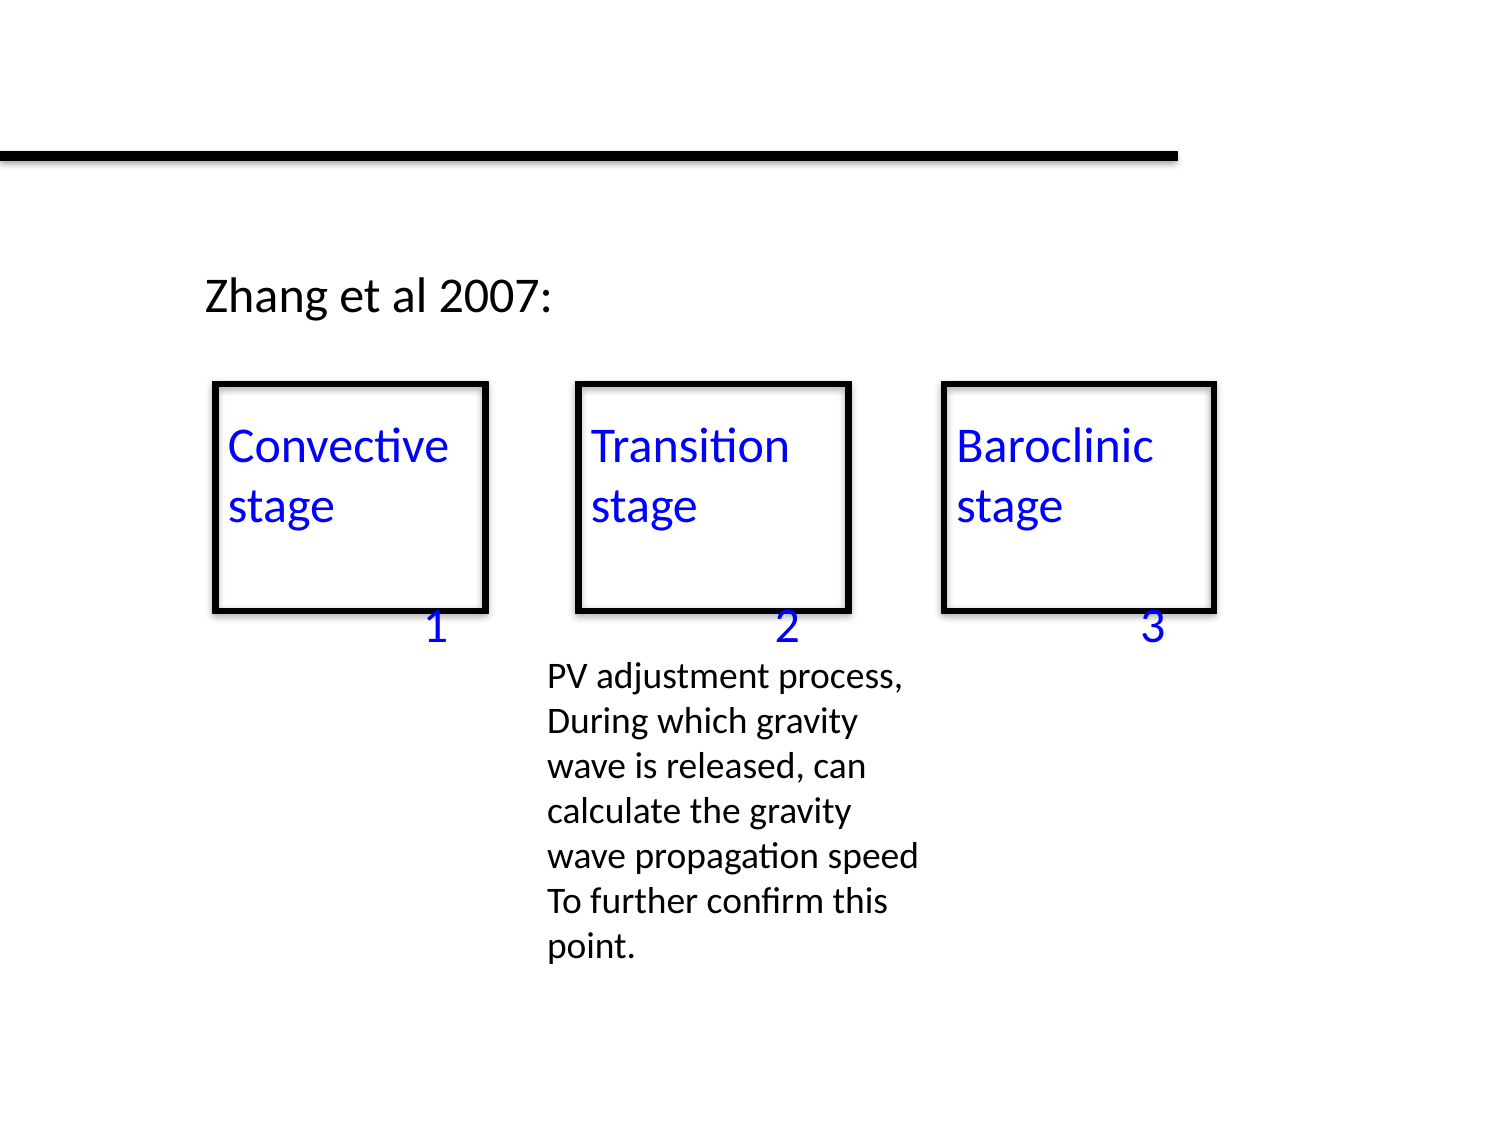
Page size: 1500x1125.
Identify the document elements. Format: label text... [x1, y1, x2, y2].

text_box [941, 381, 1217, 404]
text_box Convective stage 1 [213, 404, 488, 660]
text_box Zhang et al 2007: [190, 255, 580, 330]
text_box PV adjustment process, During which gravity wave is released, can calculate the gravity wave propagation speed To further confirm this point. [532, 643, 942, 974]
text_box [575, 381, 852, 614]
text_box Transition stage 2 [576, 404, 851, 643]
text_box [212, 381, 489, 614]
text_box Baroclinic stage 3 [941, 404, 1217, 660]
